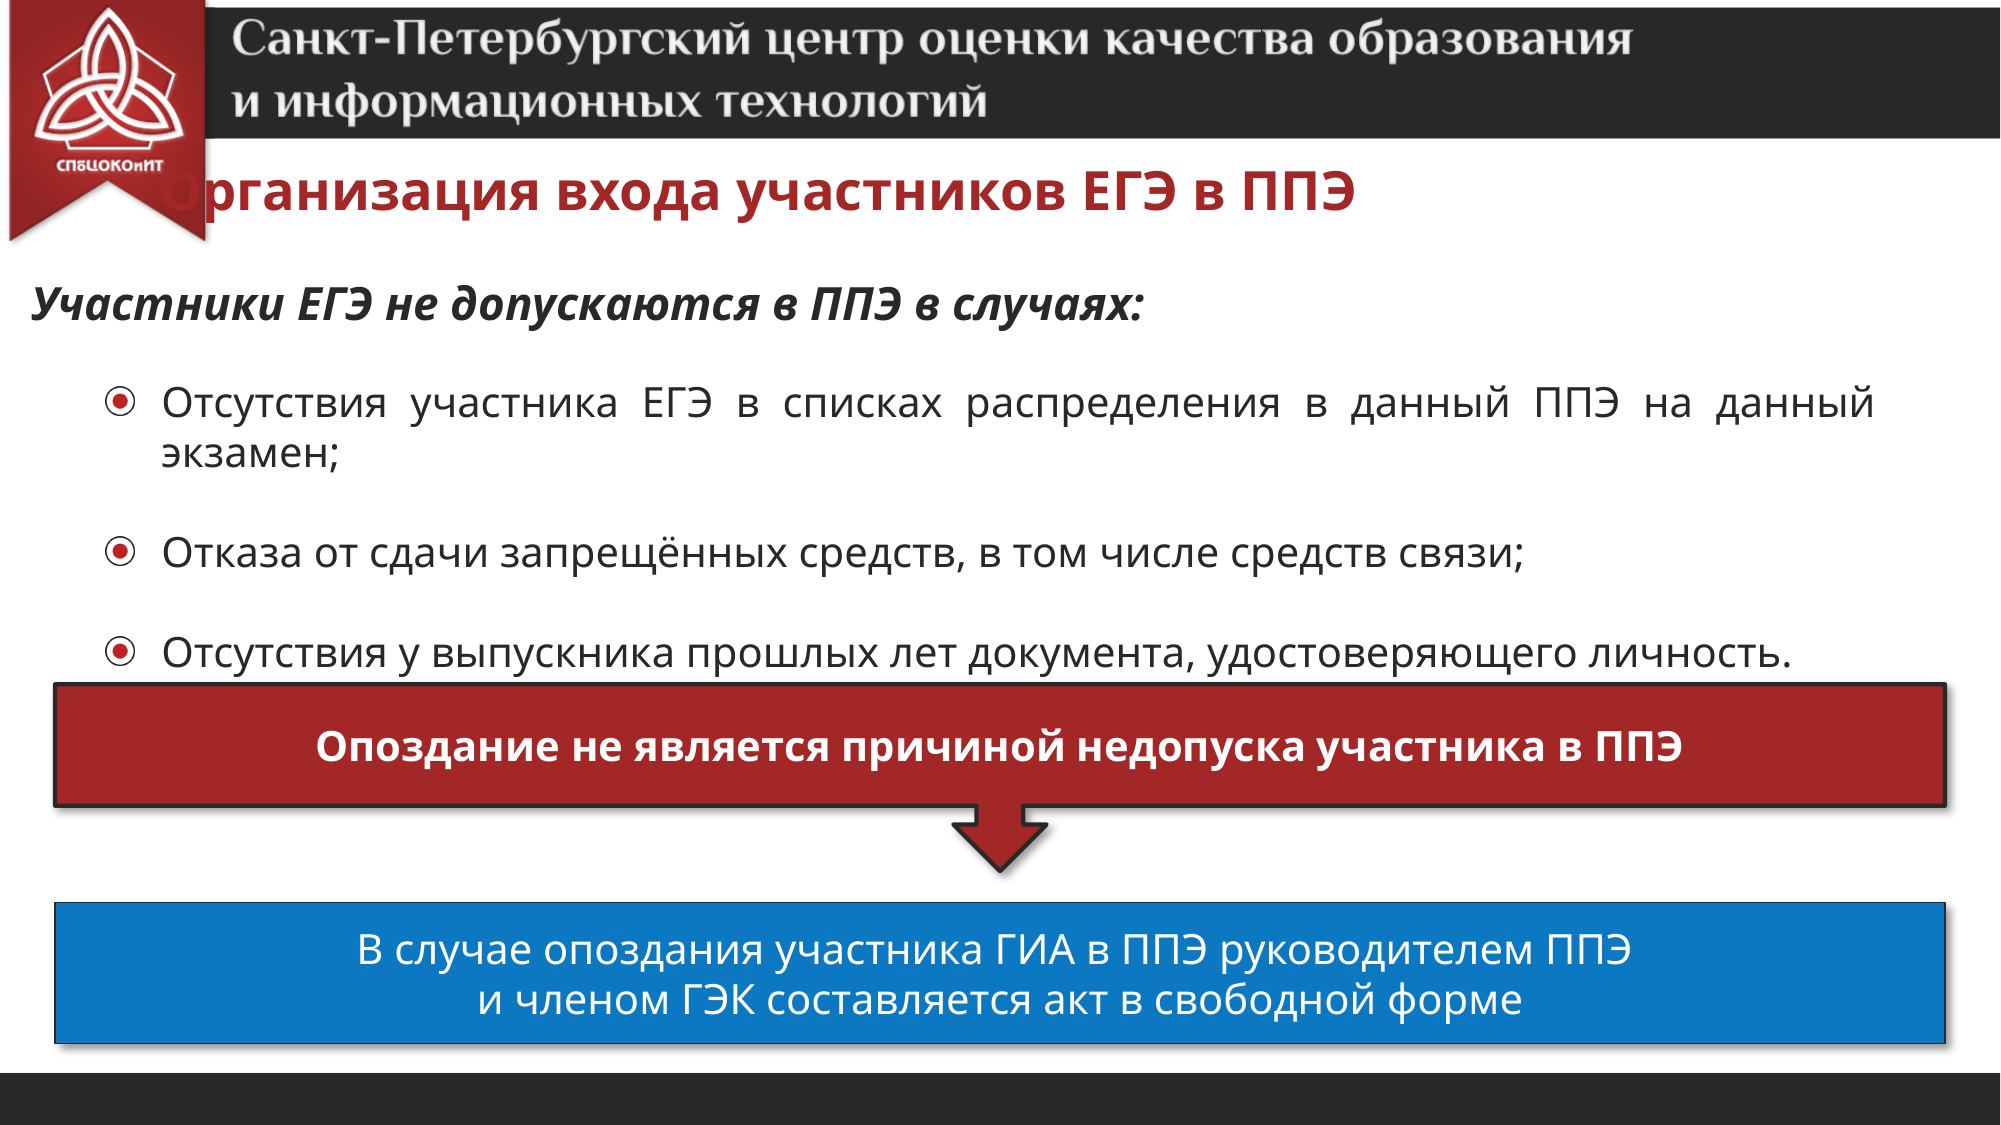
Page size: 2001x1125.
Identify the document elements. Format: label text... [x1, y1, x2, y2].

picture [0, 0, 2001, 1125]
text_box Участники ЕГЭ не допускаются в ППЭ в случаях: [16, 267, 1161, 337]
text_box Организация входа участников ЕГЭ в ППЭ [144, 148, 1374, 229]
text_box В случае опоздания участника ГИА в ППЭ руководителем ППЭ и членом ГЭК составляется акт в свободной форме [54, 902, 1946, 1044]
text_box Отсутствия участника ЕГЭ в списках распределения в данный ППЭ на данный экзамен; Отказа от сдачи запрещённых средств, в том числе средств связи; Отсутствия у выпускника прошлых лет документа, удостоверяющего личность. [90, 368, 1891, 680]
text_box Опоздание не является причиной недопуска участника в ППЭ [52, 682, 1948, 874]
